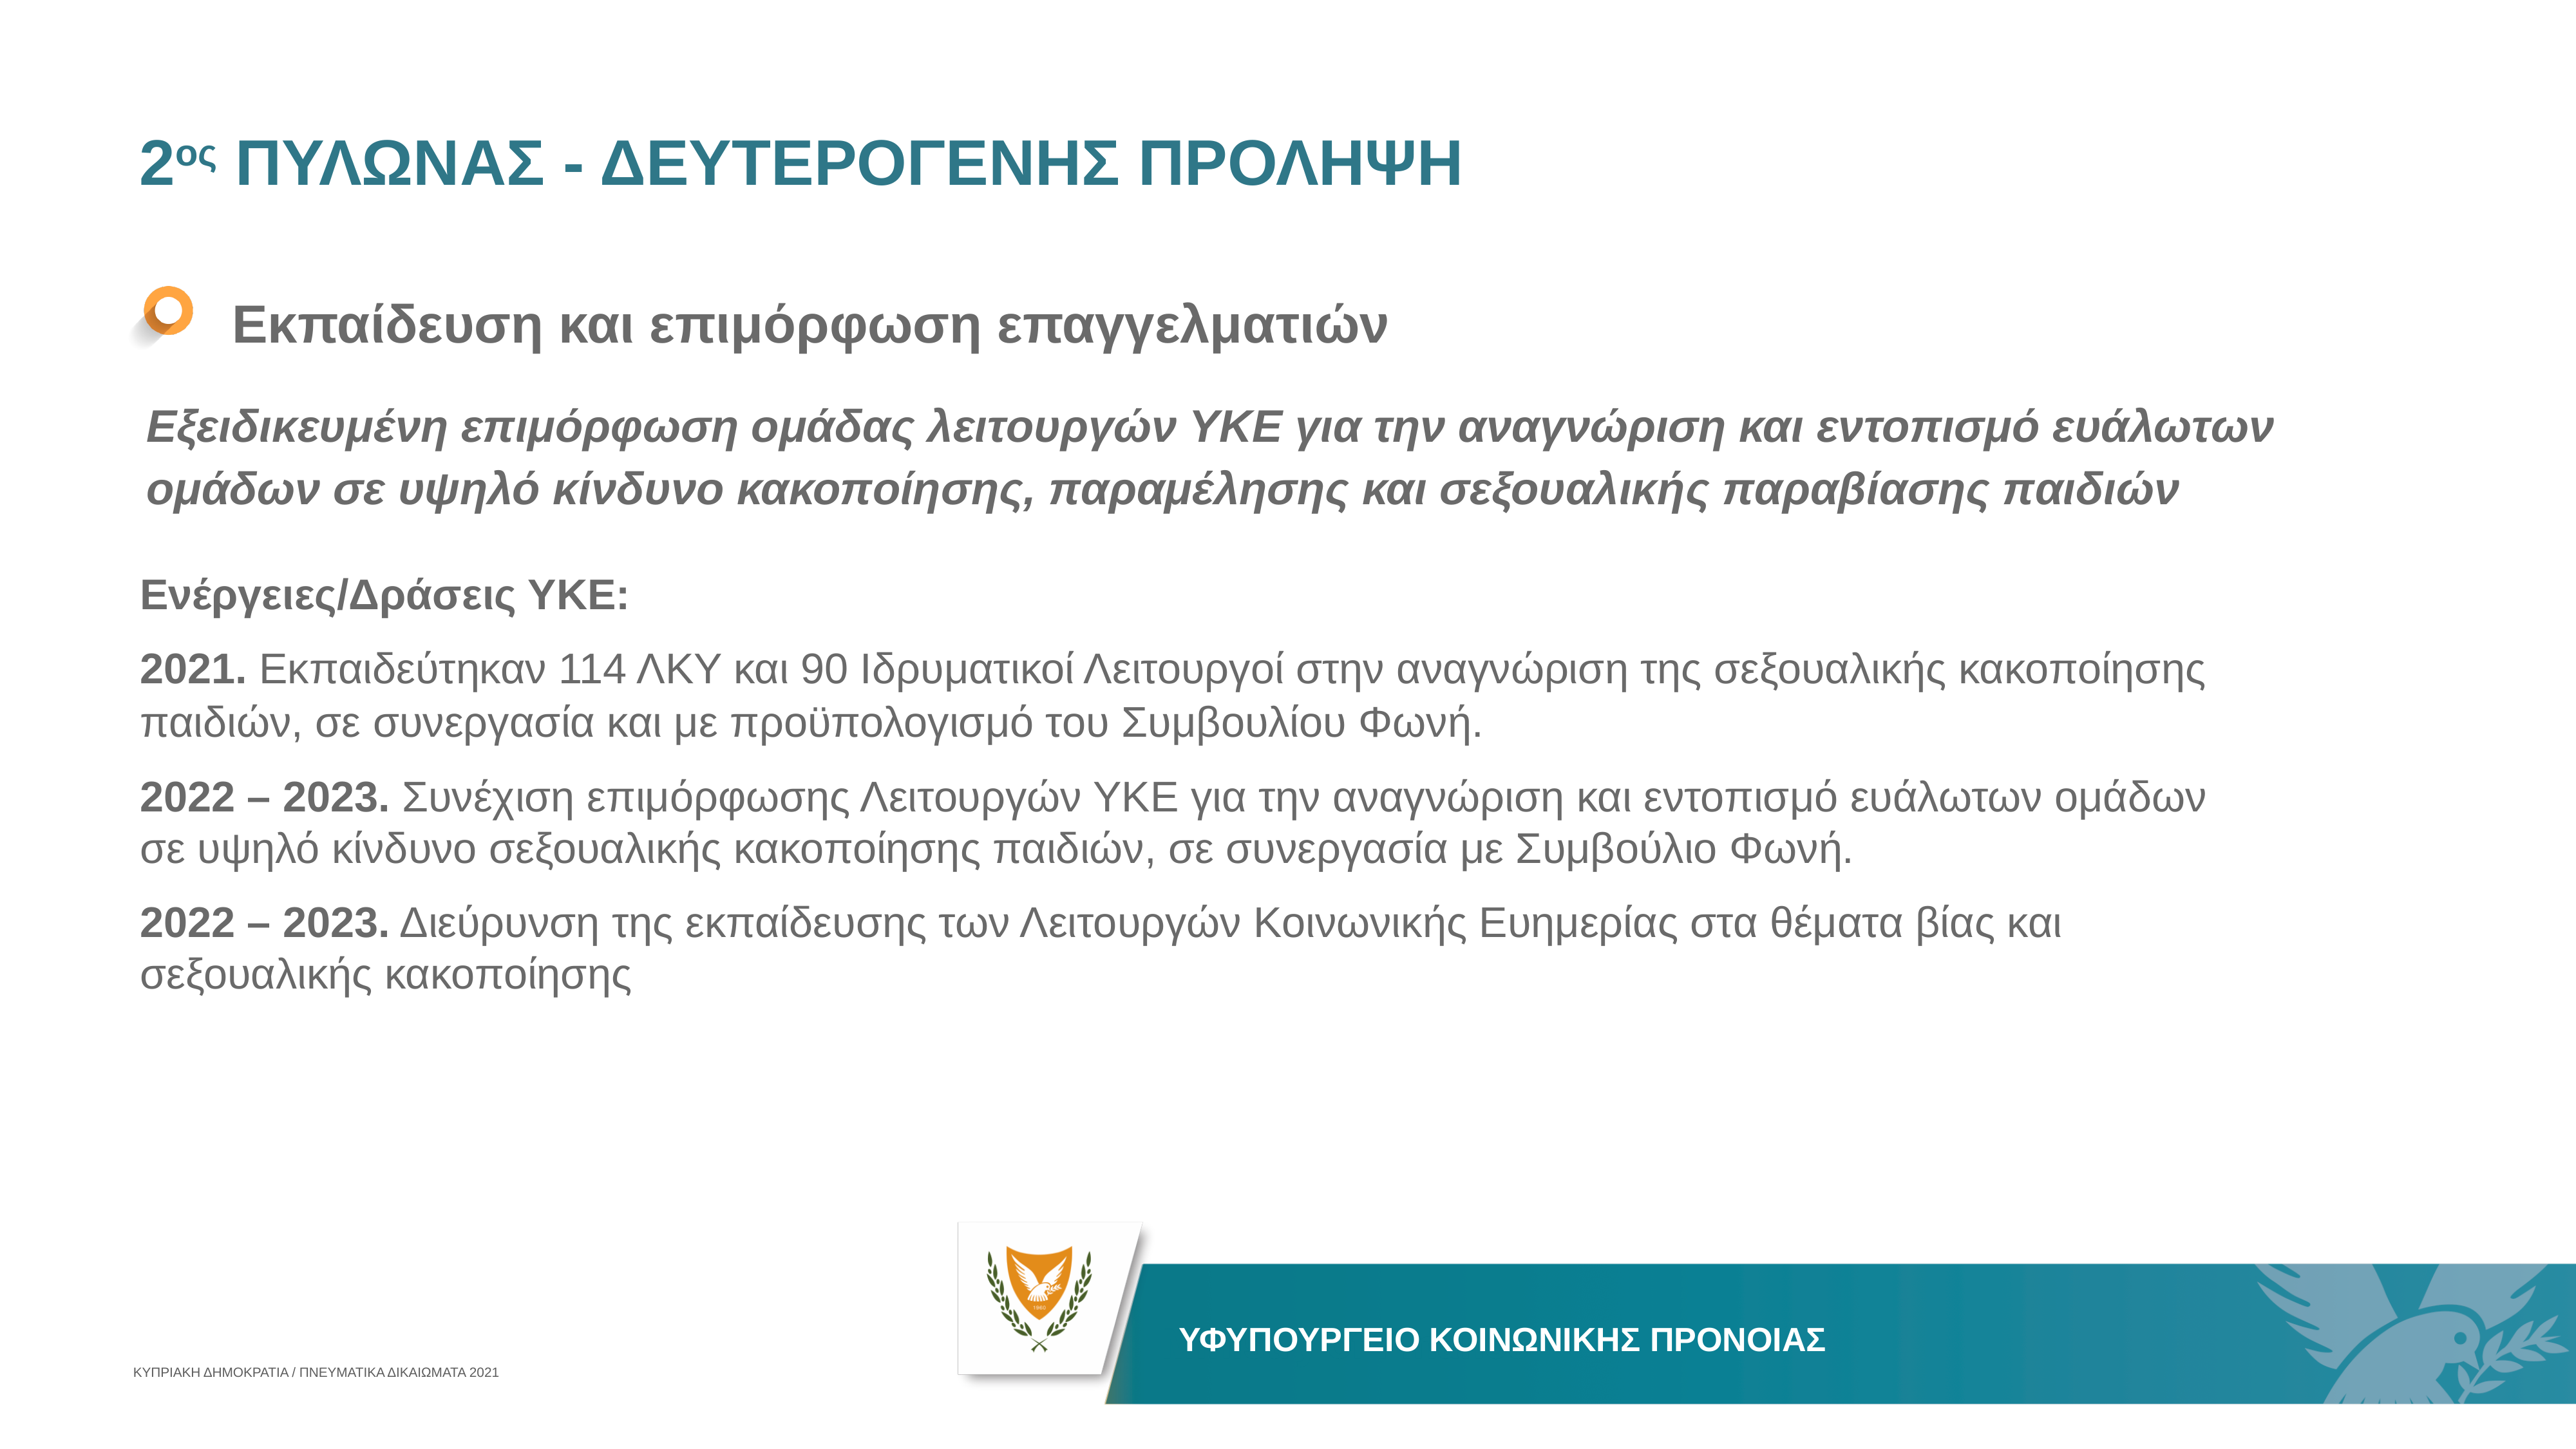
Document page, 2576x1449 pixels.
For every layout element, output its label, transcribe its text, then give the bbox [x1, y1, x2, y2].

text_box Εκπαίδευση και επιμόρφωση επαγγελματιών [227, 267, 2486, 359]
text_box Ενέργειες/Δράσεις ΥΚΕ: 2021. Εκπαιδεύτηκαν 114 ΛΚΥ και 90 Ιδρυματικοί Λειτουργοί στην αναγνώριση της σεξουαλικής κακοποίησης παιδιών, σε συνεργασία και με προϋπολογισμό του Συμβουλίου Φωνή. 2022 – 2023. Συνέχιση επιμόρφωσης Λειτουργών ΥΚΕ για την αναγνώριση και εντοπισμό ευάλωτων ομάδων σε υψηλό κίνδυνο σεξουαλικής κακοποίησης παιδιών, σε συνεργασία με Συμβούλιο Φωνή. 2022 – 2023. Διεύρυνση της εκπαίδευσης των Λειτουργών Κοινωνικής Ευημερίας στα θέματα βίας και σεξουαλικής κακοποίησης [134, 554, 2222, 1003]
text_box 2ος ΠΥΛΩΝΑΣ - ΔΕΥΤΕΡΟΓΕΝΗΣ ΠΡΟΛΗΨΗ [134, 100, 1795, 204]
picture [943, 1094, 2576, 1448]
text_box ΚΥΠΡΙΑΚΗ ΔΗΜΟΚΡΑΤΙΑ / ΠΝΕΥΜΑΤΙΚΑ ΔΙΚΑΙΩΜΑΤΑ 2021 [128, 1358, 553, 1410]
text_box Εξειδικευμένη επιμόρφωση ομάδας λειτουργών ΥΚΕ για την αναγνώριση και εντοπισμό ευάλωτων ομάδων σε υψηλό κίνδυνο κακοποίησης, παραμέλησης και σεξουαλικής παραβίασης παιδιών [140, 383, 2351, 520]
picture [128, 285, 193, 351]
